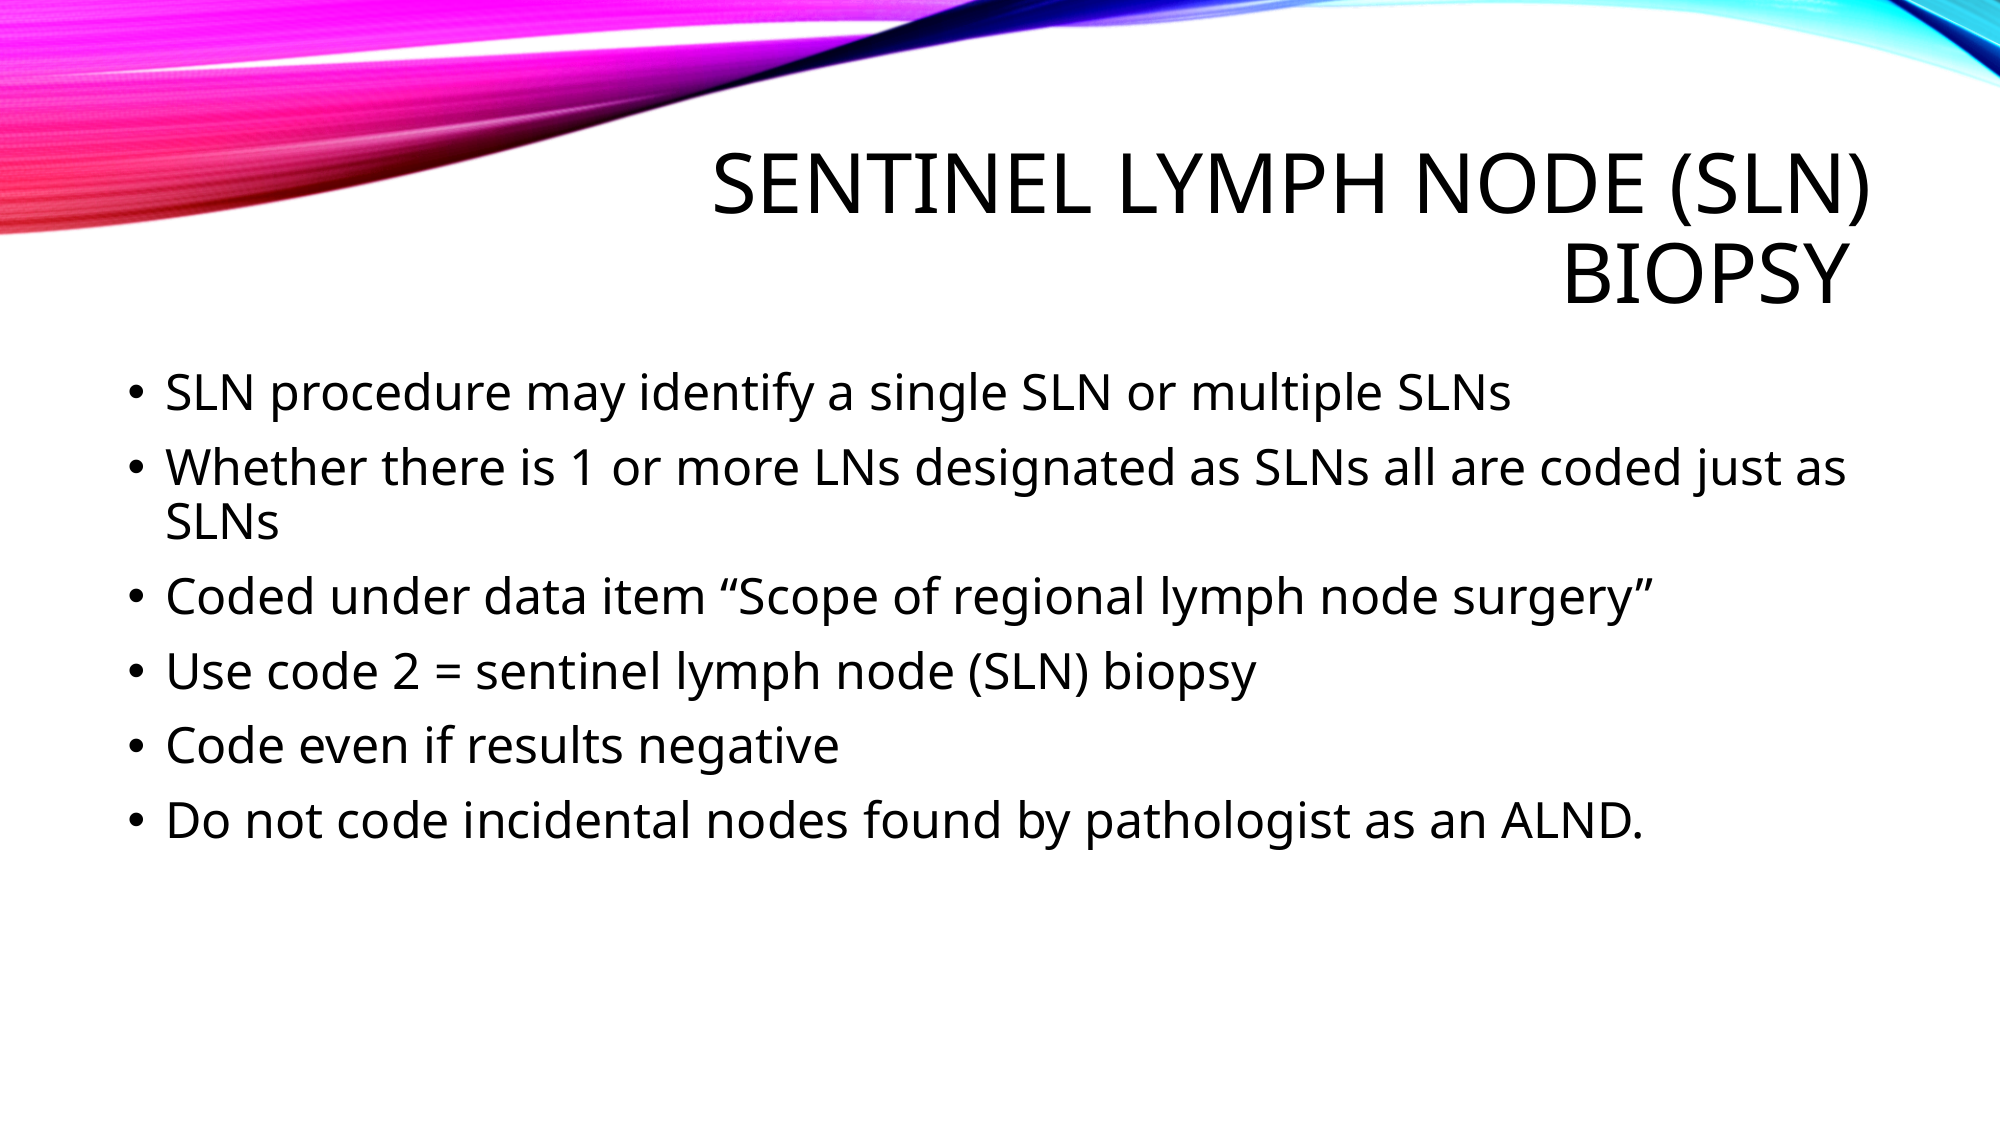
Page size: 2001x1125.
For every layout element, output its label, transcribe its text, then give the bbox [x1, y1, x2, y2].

picture [1890, 0, 2000, 75]
list SLN procedure may identify a single SLN or multiple SLNs Whether there is 1 or more LNs designated as SLNs all are coded just as SLNs Coded under data item “Scope of regional lymph node surgery” Use code 2 = sentinel lymph node (SLN) biopsy Code even if results negative Do not code incidental nodes found by pathologist as an ALND. [112, 360, 1888, 1021]
picture [1910, 0, 2000, 45]
title Sentinel lymph node (SLN) biopsy [474, 125, 1888, 338]
picture [0, 0, 2000, 237]
